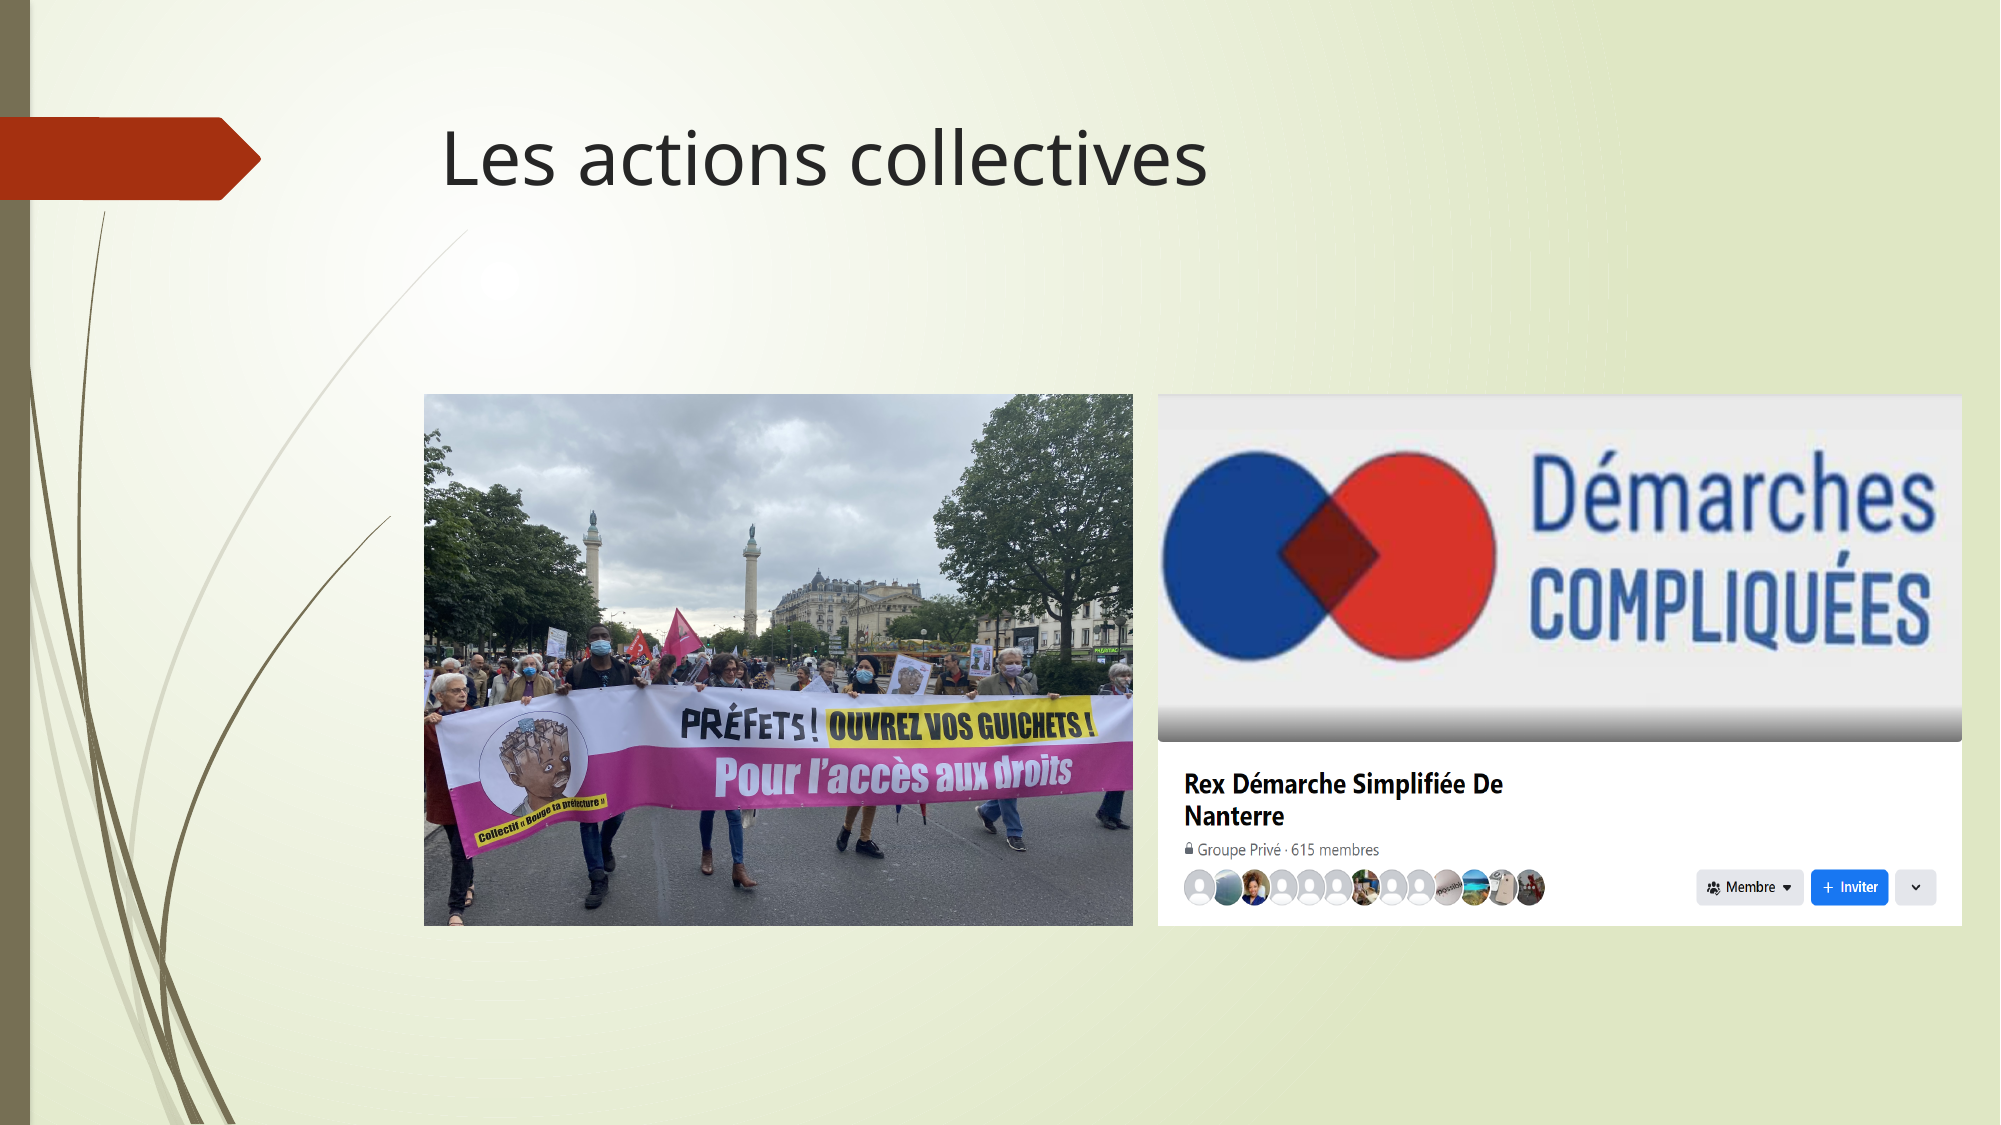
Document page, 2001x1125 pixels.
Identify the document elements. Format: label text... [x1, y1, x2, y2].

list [424, 394, 1133, 926]
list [1158, 394, 1962, 926]
title Les actions collectives [425, 102, 1888, 313]
